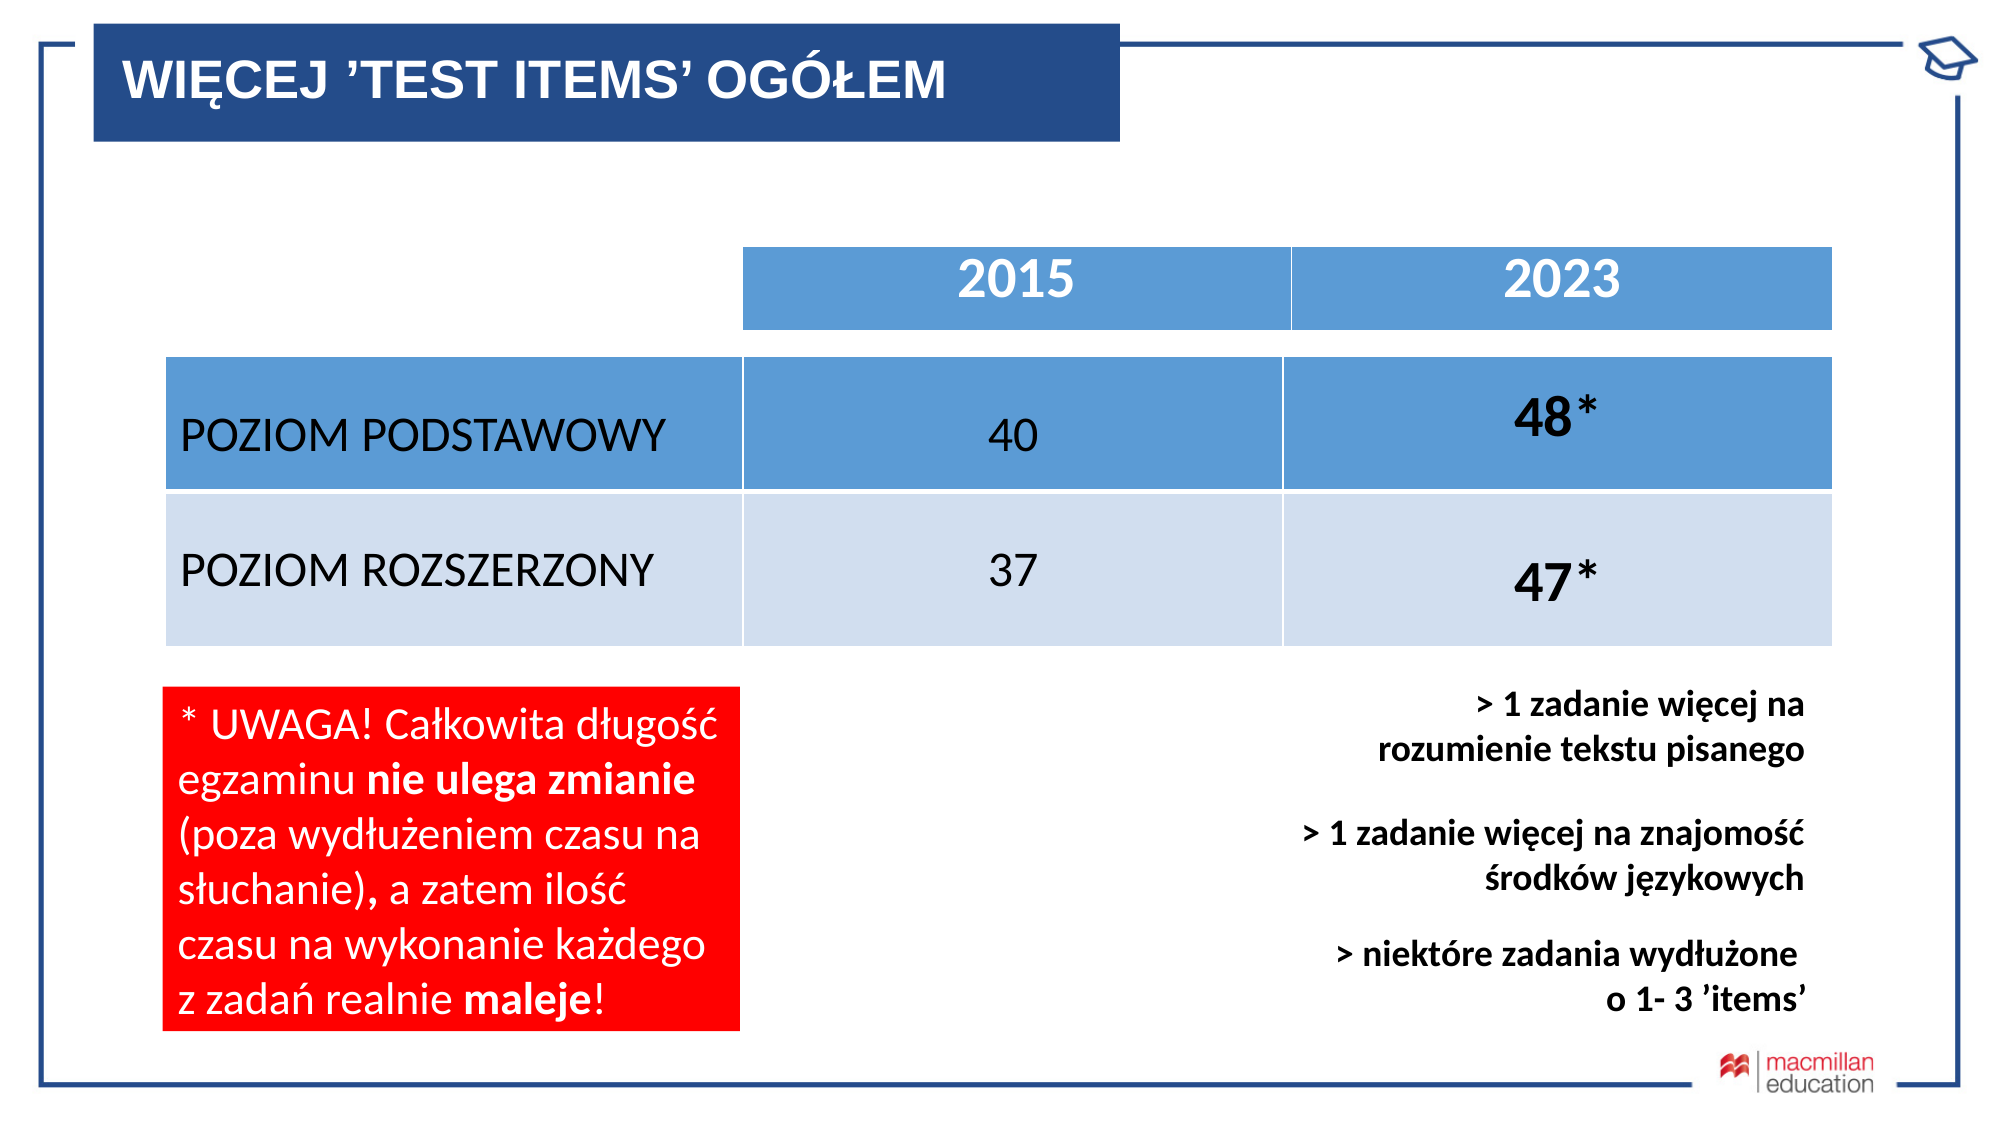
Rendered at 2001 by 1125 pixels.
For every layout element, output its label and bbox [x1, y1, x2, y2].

text_box [93, 23, 1223, 142]
picture [0, 2, 2000, 1125]
